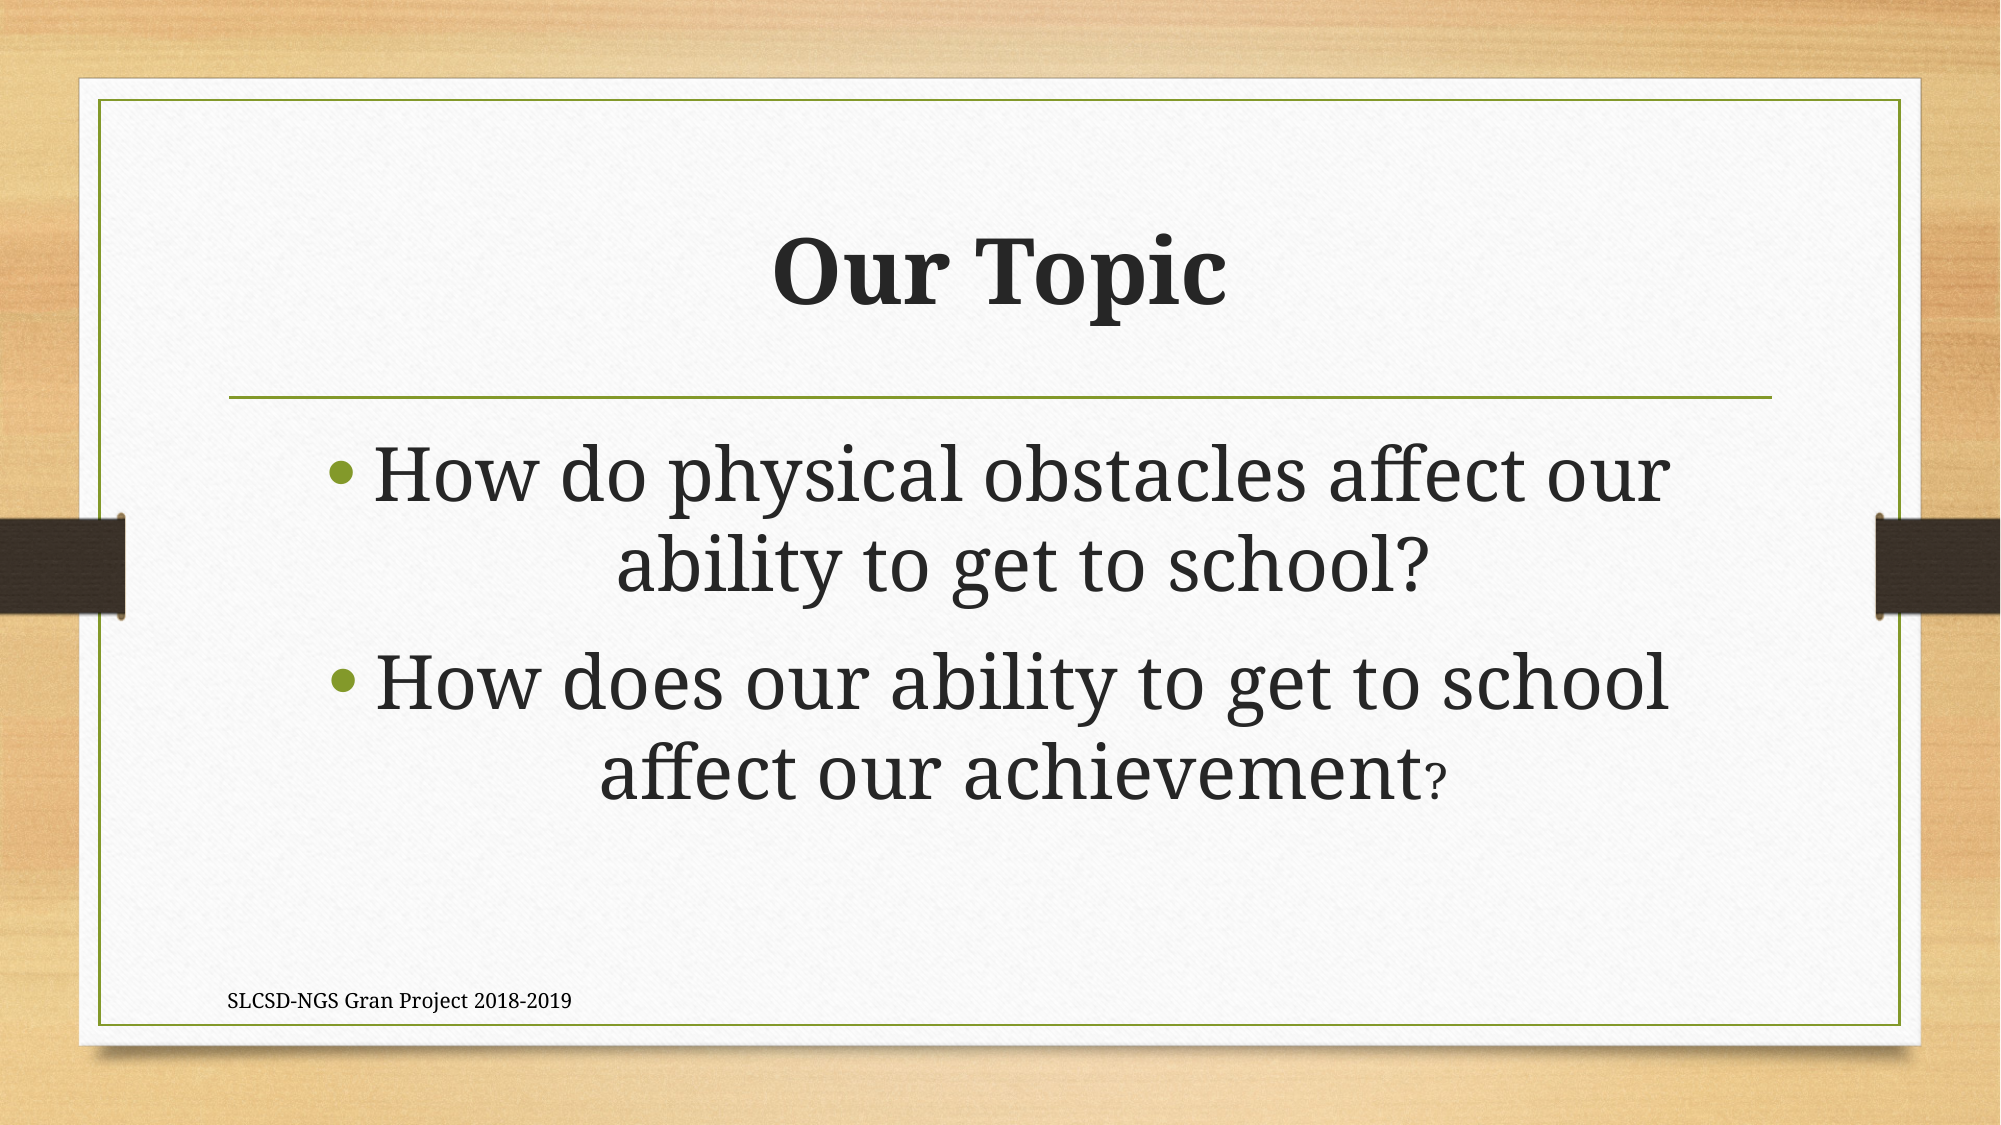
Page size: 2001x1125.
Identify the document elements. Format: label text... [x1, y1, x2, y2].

title Our Topic [212, 161, 1788, 375]
list How do physical obstacles affect our ability to get to school? How does our ability to get to school affect our achievement? [212, 419, 1788, 964]
picture [0, 0, 2001, 1125]
footer SLCSD-NGS Gran Project 2018-2019 [212, 979, 1411, 1025]
